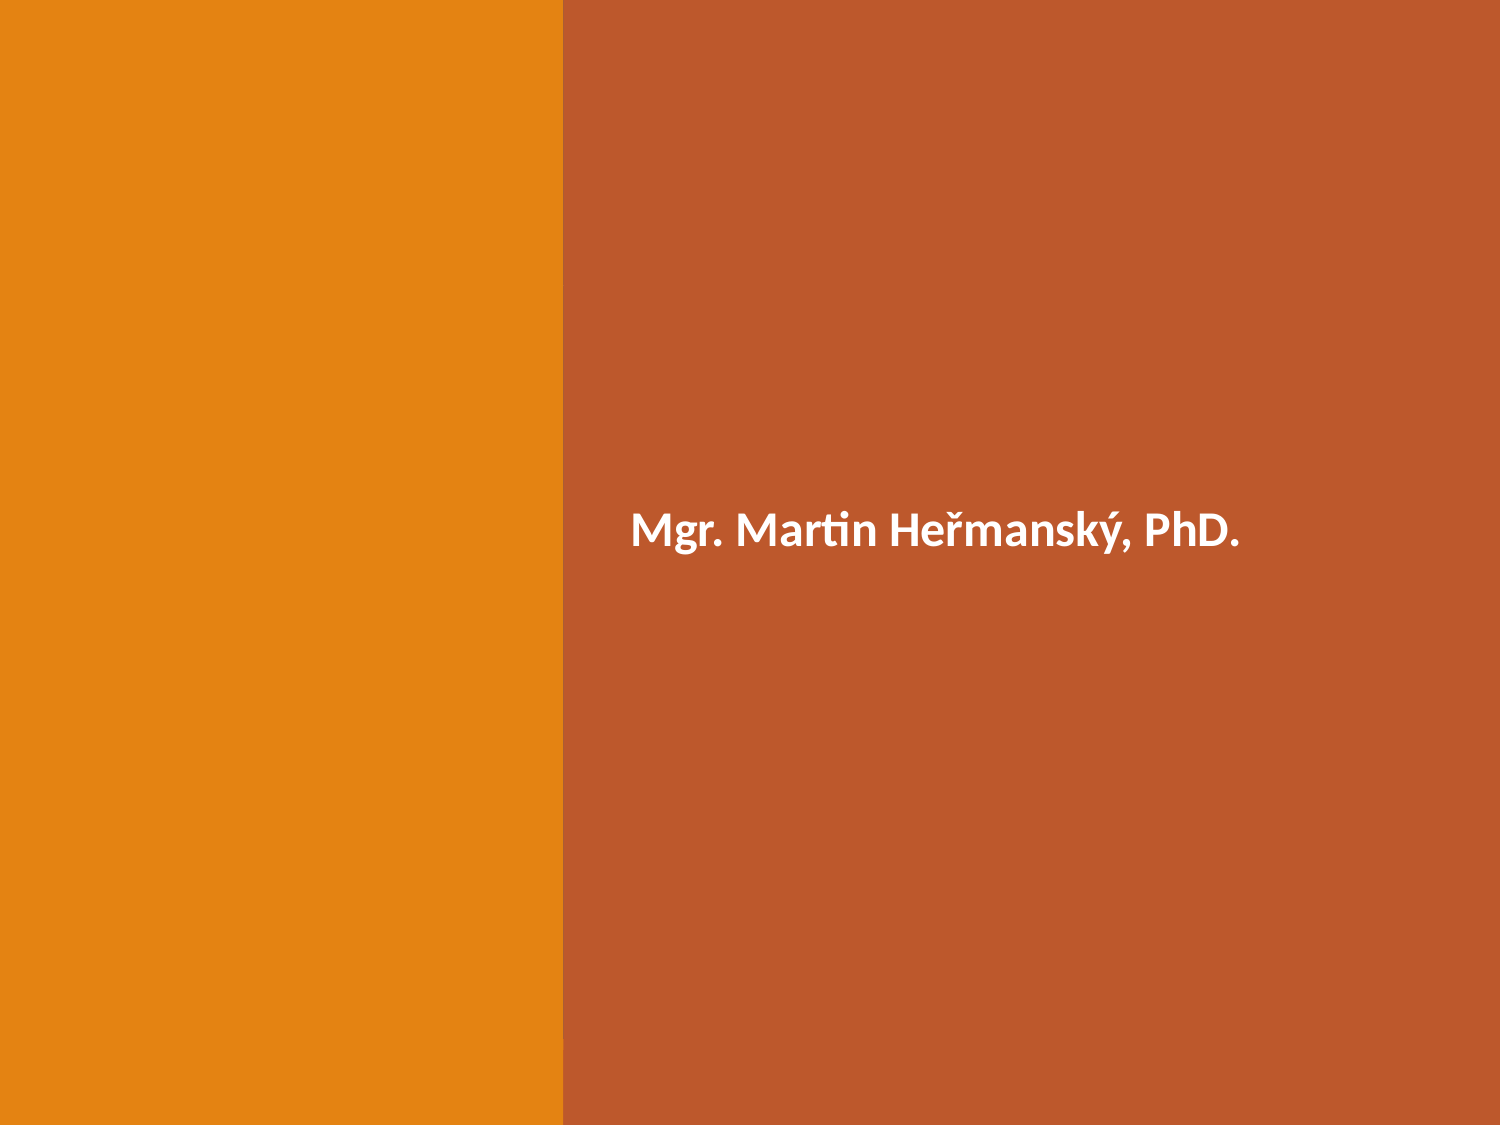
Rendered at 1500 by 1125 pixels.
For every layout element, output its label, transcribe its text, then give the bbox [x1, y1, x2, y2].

text_box [562, 0, 1500, 1125]
list Mgr. Martin Heřmanský, PhD. [630, 105, 1404, 1020]
text_box [0, 0, 562, 1125]
